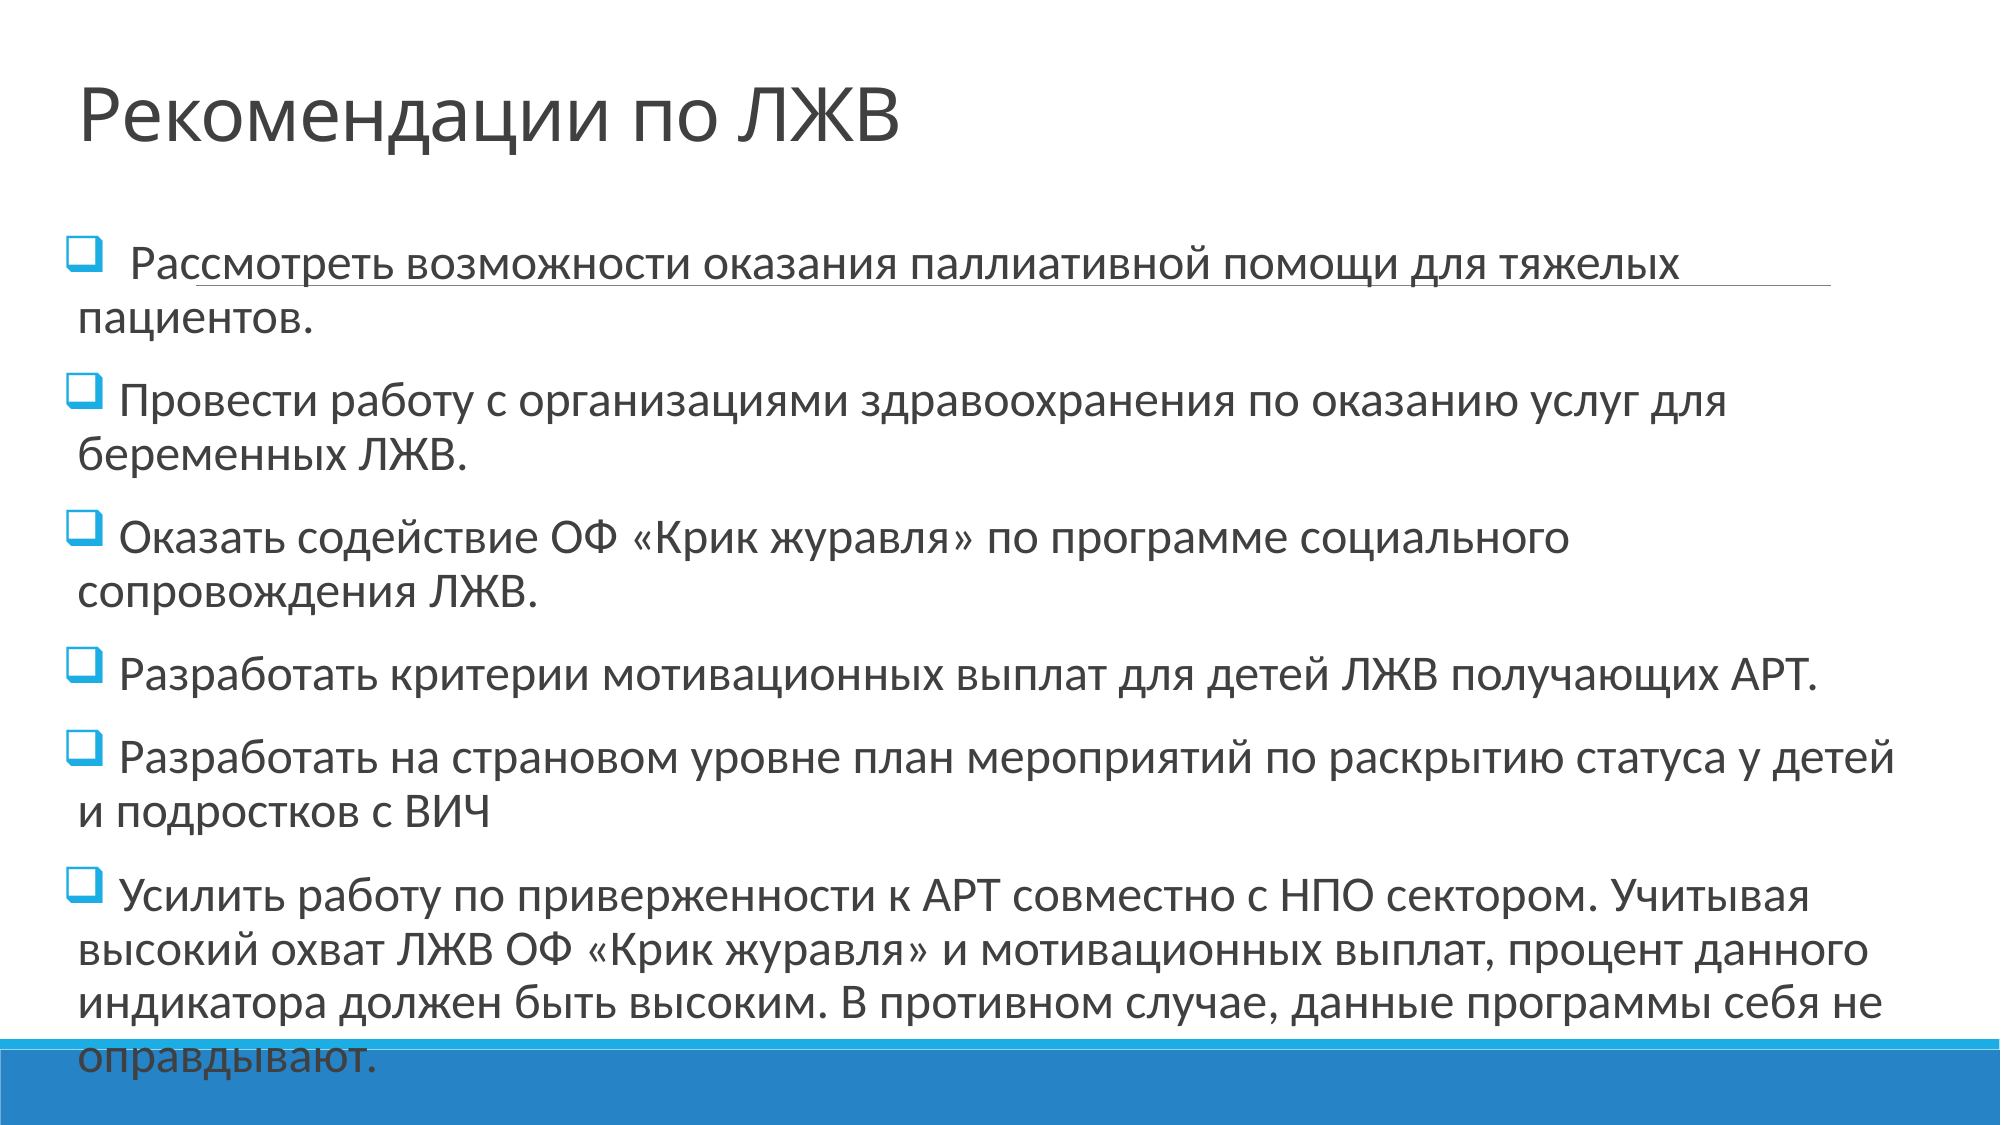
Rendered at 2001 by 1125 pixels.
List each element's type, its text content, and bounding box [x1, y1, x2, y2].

title Рекомендации по ЛЖВ [62, 45, 1900, 164]
list Рассмотреть возможности оказания паллиативной помощи для тяжелых пациентов. Провести работу с организациями здравоохранения по оказанию услуг для беременных ЛЖВ. Оказать содействие ОФ «Крик журавля» по программе социального сопровождения ЛЖВ. Разработать критерии мотивационных выплат для детей ЛЖВ получающих АРТ. Разработать на страновом уровне план мероприятий по раскрытию статуса у детей и подростков с ВИЧ Усилить работу по приверженности к АРТ совместно с НПО сектором. Учитывая высокий охват ЛЖВ ОФ «Крик журавля» и мотивационных выплат, процент данного индикатора должен быть высоким. В противном случае, данные программы себя не оправдывают. [62, 228, 1900, 1023]
